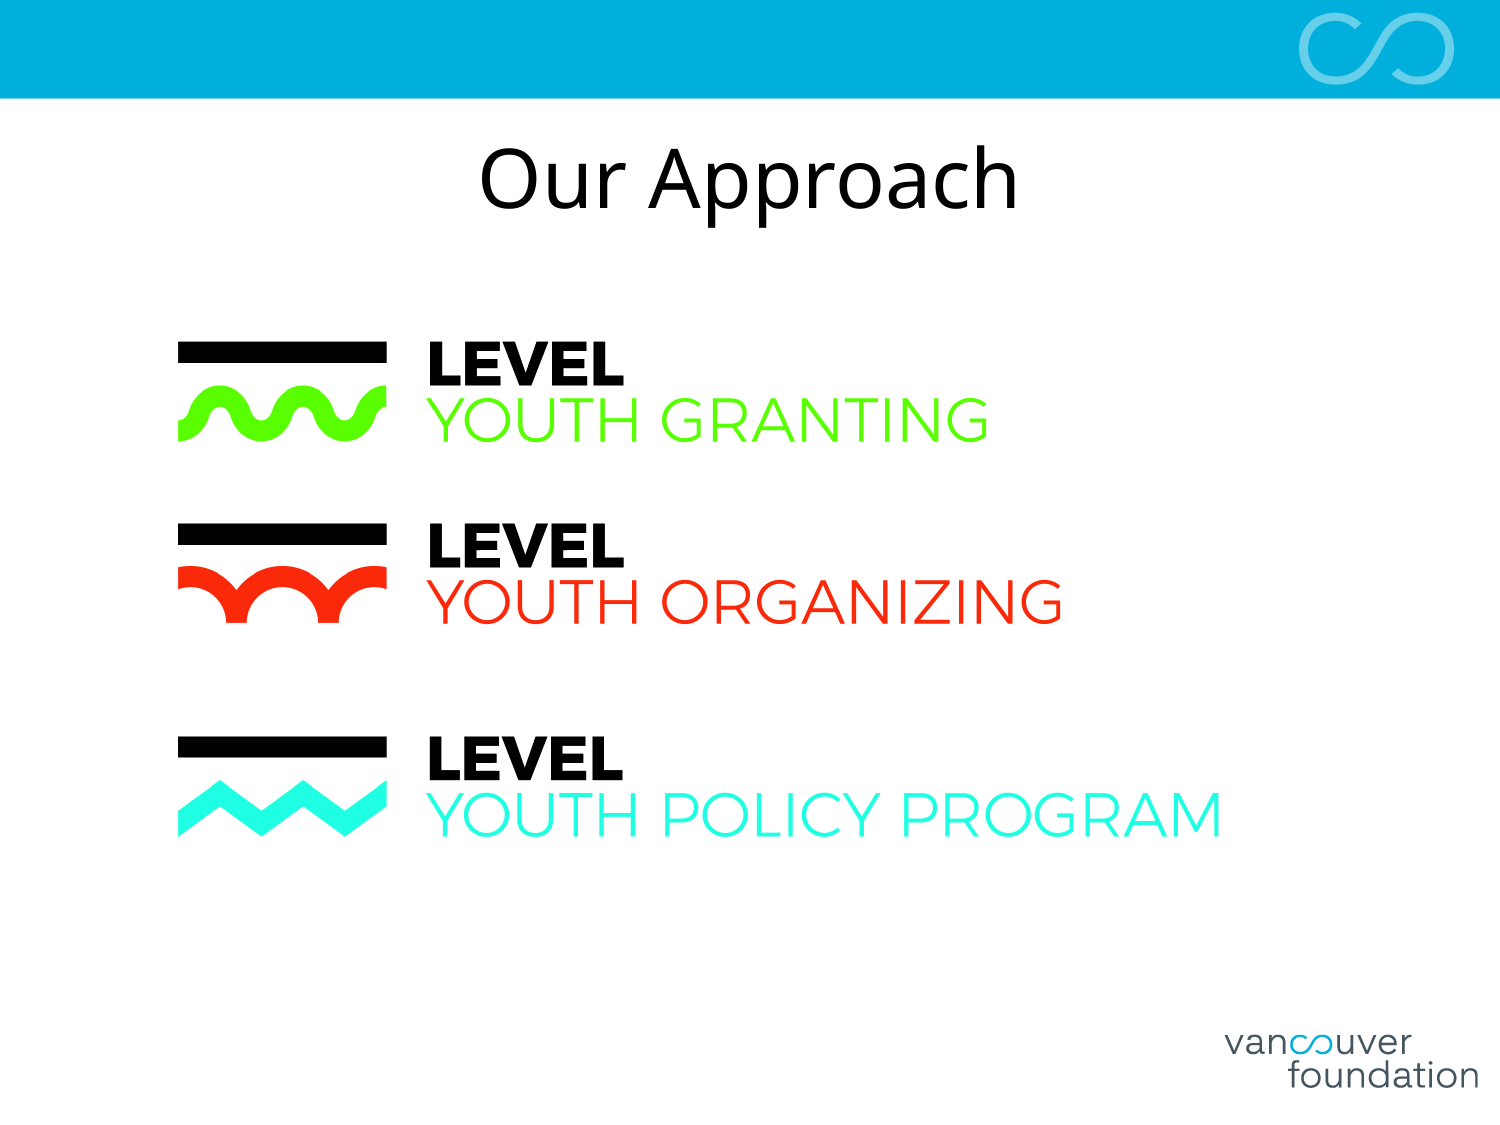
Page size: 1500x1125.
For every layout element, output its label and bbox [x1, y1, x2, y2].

picture [0, 99, 1500, 1088]
picture [1300, 13, 1453, 84]
